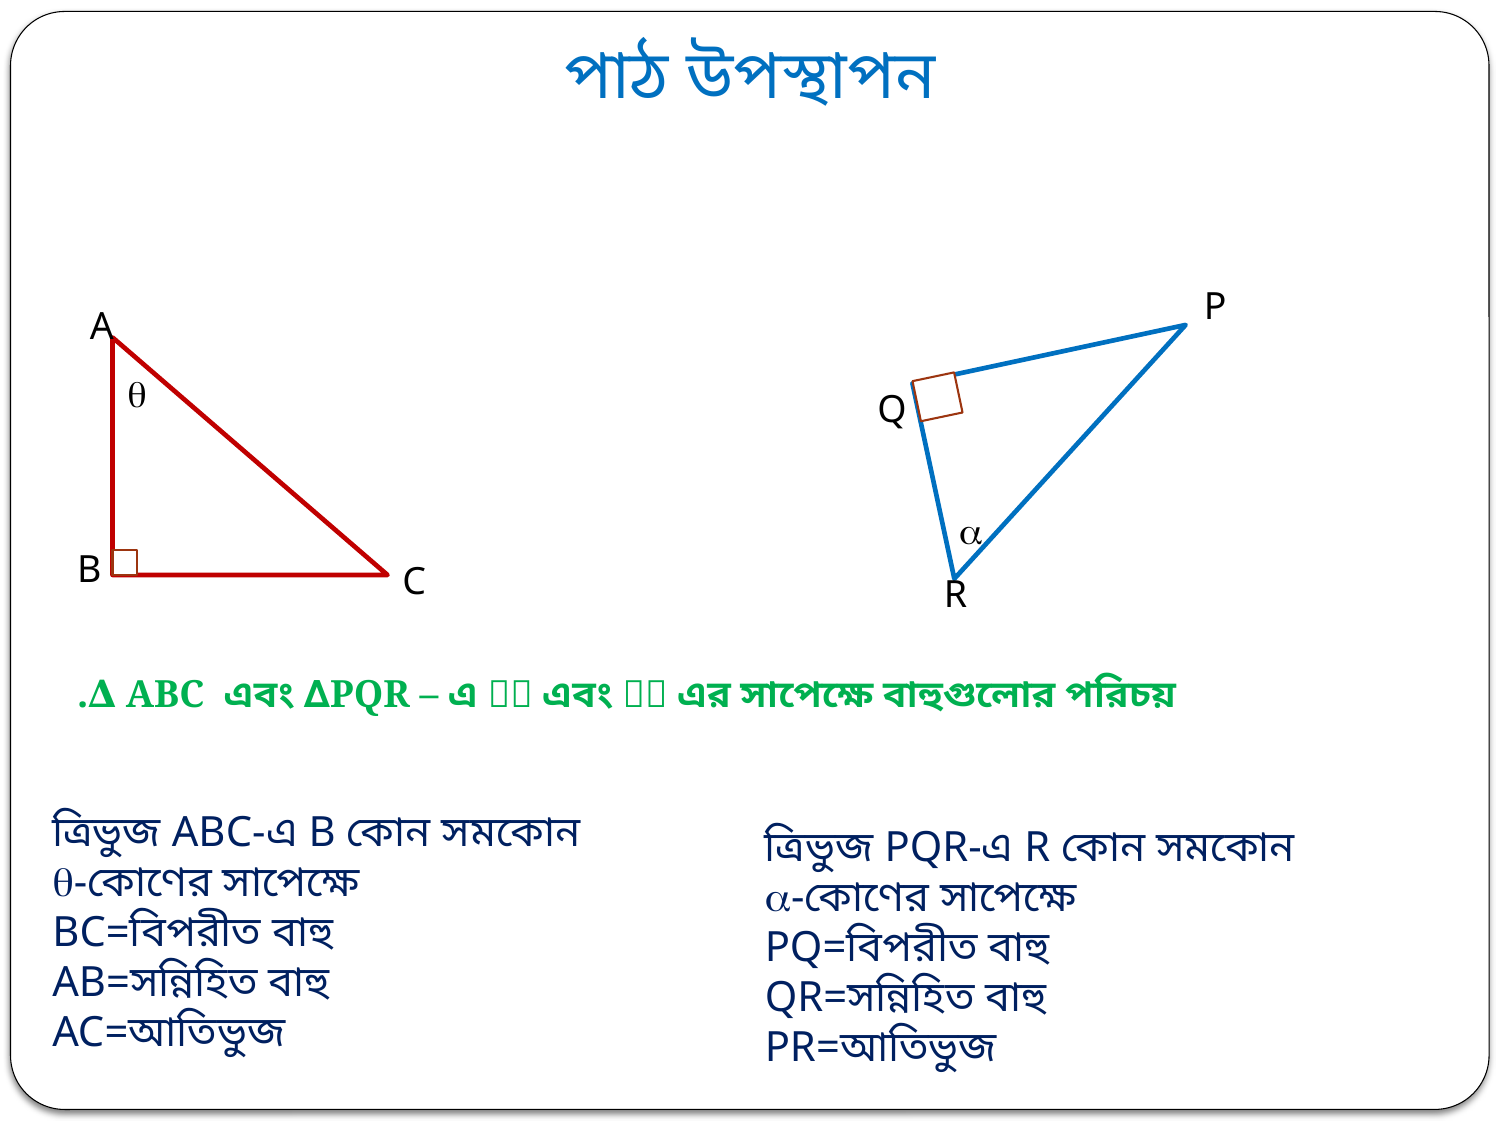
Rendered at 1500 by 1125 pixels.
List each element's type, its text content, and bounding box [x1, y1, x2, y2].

text_box  [112, 362, 163, 423]
text_box ত্রিভুজ PQR-এ R কোন সমকোন -কোণের সাপেক্ষে PQ=বিপরীত বাহু QR=সন্নিহিত বাহু PR=আতিভুজ [750, 812, 1463, 1078]
text_box [925, 331, 1178, 516]
text_box .∆ ABC এবং ∆PQR – এ  এবং  এর সাপেক্ষে বাহুগুলোর পরিচয় [62, 662, 1450, 723]
text_box R [899, 562, 988, 623]
text_box A [74, 249, 163, 355]
text_box [911, 371, 964, 423]
text_box B [62, 537, 150, 598]
text_box পাঠ উপস্থাপন [387, 24, 1113, 120]
text_box [111, 549, 138, 576]
text_box ত্রিভুজ ABC-এ B কোন সমকোন -কোণের সাপেক্ষে BC=বিপরীত বাহু AB=সন্নিহিত বাহু AC=আতিভুজ [37, 737, 800, 1063]
text_box C [387, 549, 450, 610]
text_box Q [862, 287, 925, 618]
text_box  [924, 499, 1013, 560]
text_box P [1149, 274, 1250, 335]
text_box [111, 355, 387, 576]
